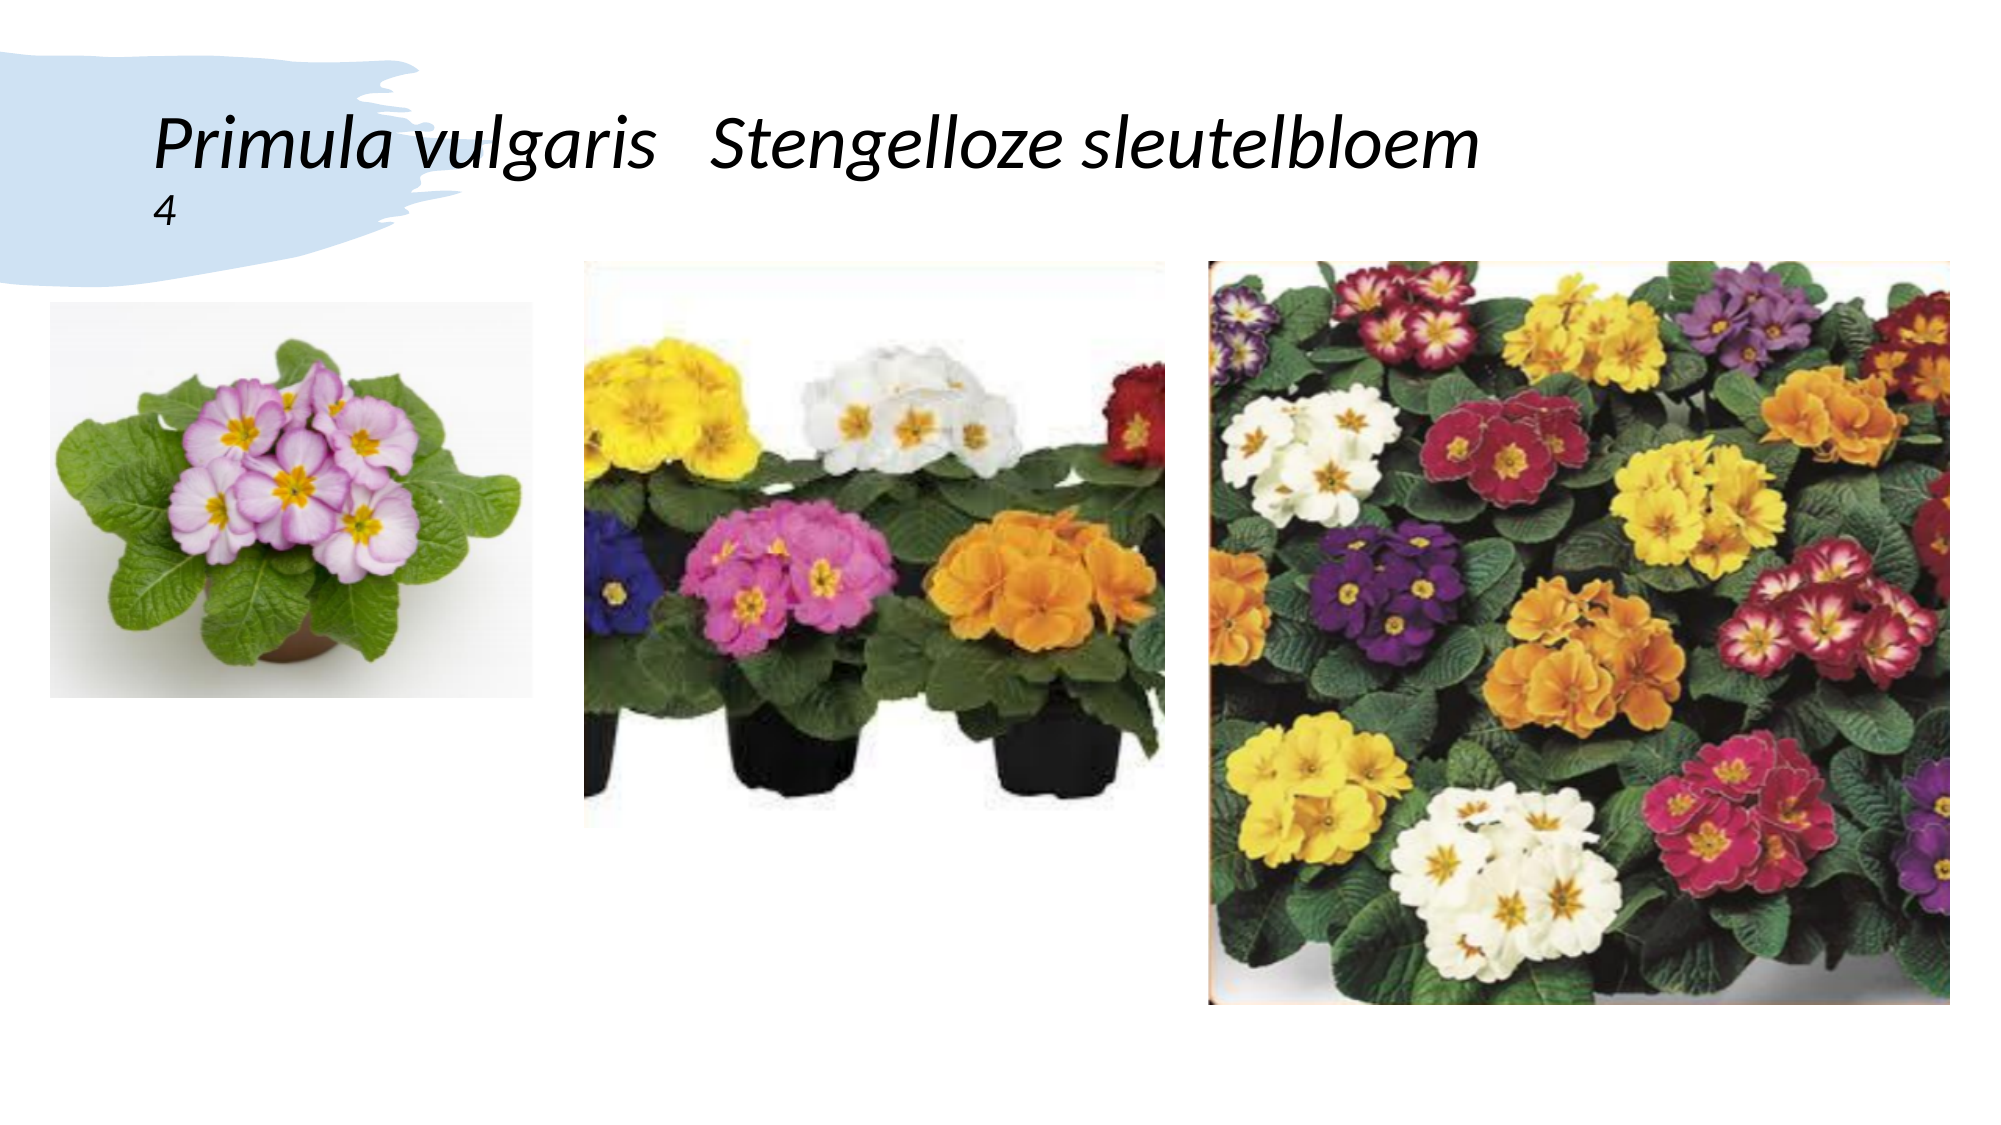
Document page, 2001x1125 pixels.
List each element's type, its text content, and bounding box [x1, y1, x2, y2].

title Primula vulgaris Stengelloze sleutelbloem 4 [137, 59, 1863, 278]
picture [1207, 261, 1950, 1005]
picture [584, 261, 1166, 828]
picture [49, 302, 543, 698]
